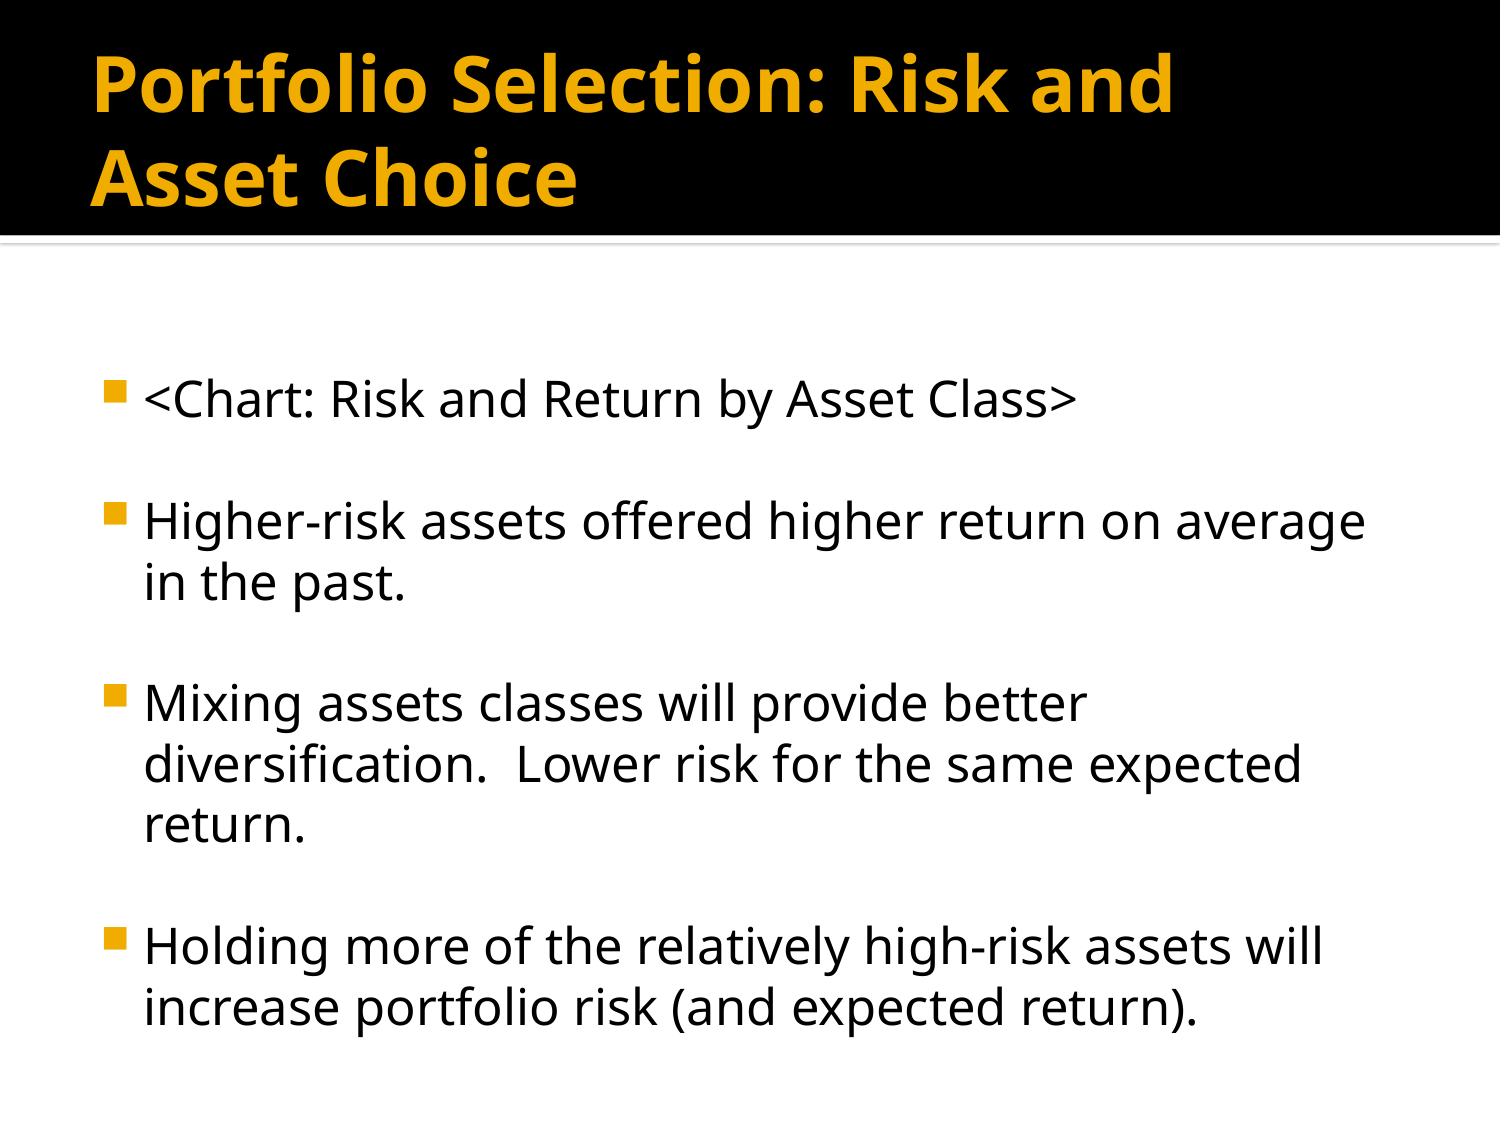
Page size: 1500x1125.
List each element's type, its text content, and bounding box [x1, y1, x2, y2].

title Portfolio Selection: Risk and Asset Choice [75, 25, 1425, 231]
list <Chart: Risk and Return by Asset Class> Higher-risk assets offered higher return on average in the past. Mixing assets classes will provide better diversification. Lower risk for the same expected return. Holding more of the relatively high-risk assets will increase portfolio risk (and expected return). [75, 291, 1425, 1050]
